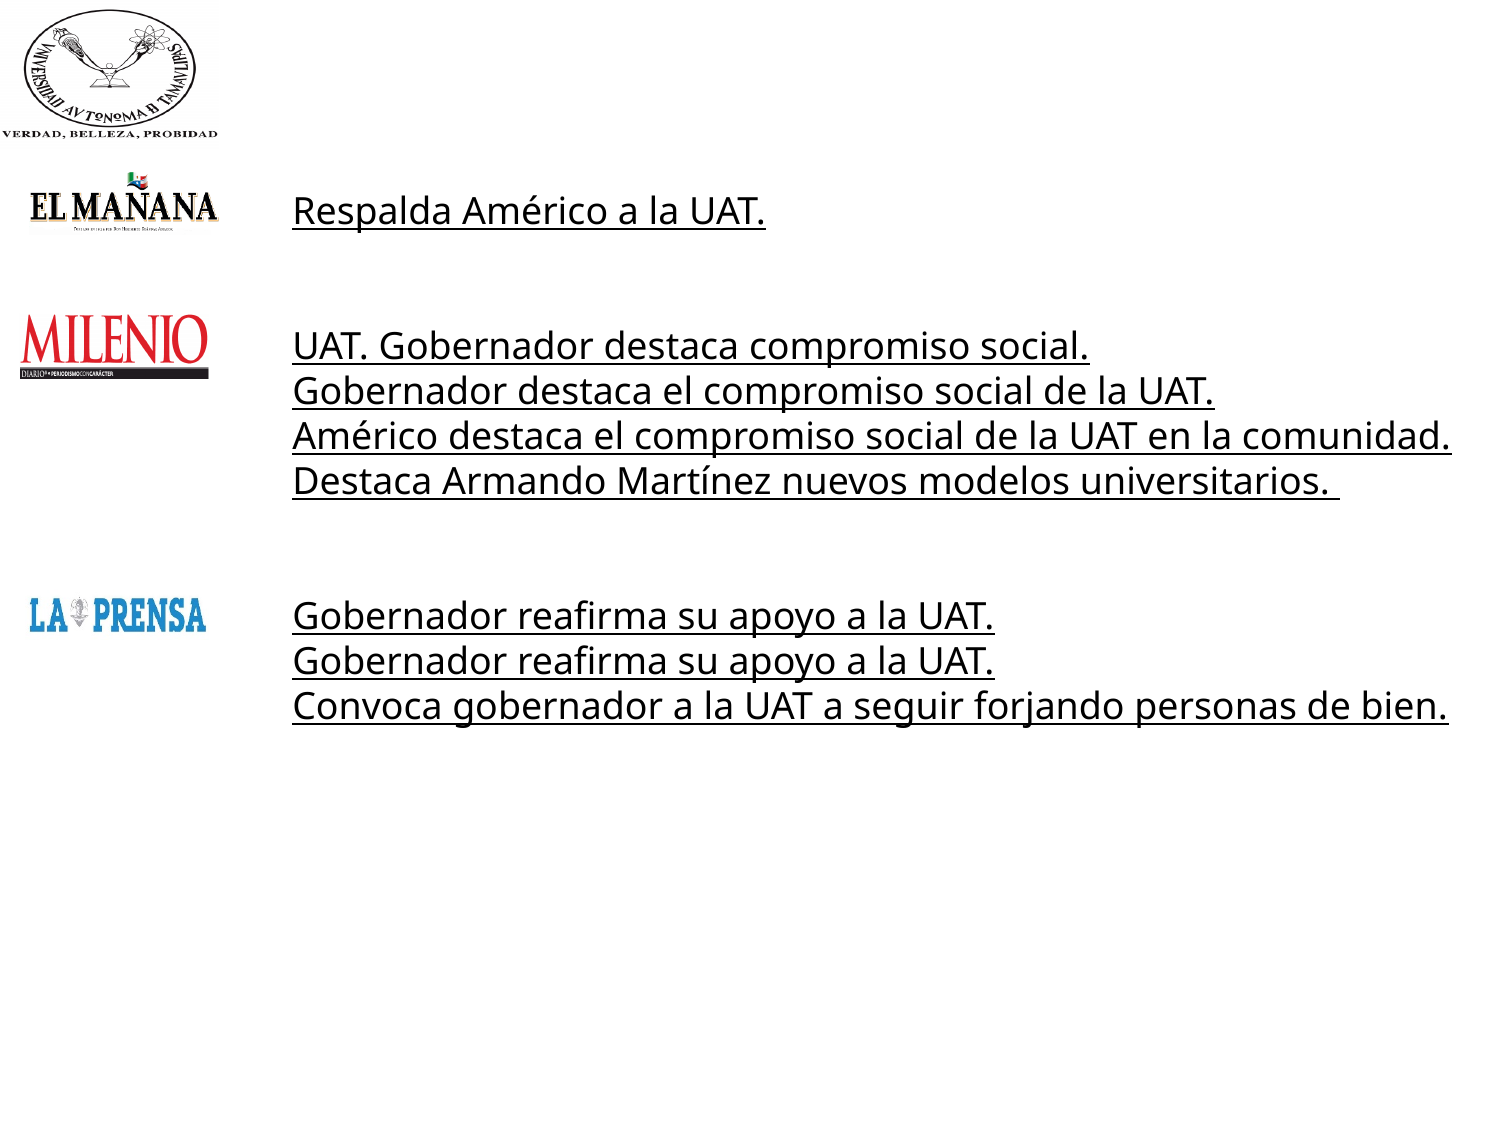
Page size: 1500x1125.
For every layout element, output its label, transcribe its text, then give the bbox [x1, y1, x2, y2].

text_box Respalda Américo a la UAT. UAT. Gobernador destaca compromiso social. Gobernador destaca el compromiso social de la UAT. Américo destaca el compromiso social de la UAT en la comunidad. Destaca Armando Martínez nuevos modelos universitarios. Gobernador reafirma su apoyo a la UAT. Gobernador reafirma su apoyo a la UAT. Convoca gobernador a la UAT a seguir forjando personas de bien. [277, 179, 1483, 780]
picture [19, 313, 209, 380]
picture [0, 0, 219, 150]
picture [24, 585, 209, 640]
picture [29, 170, 219, 235]
